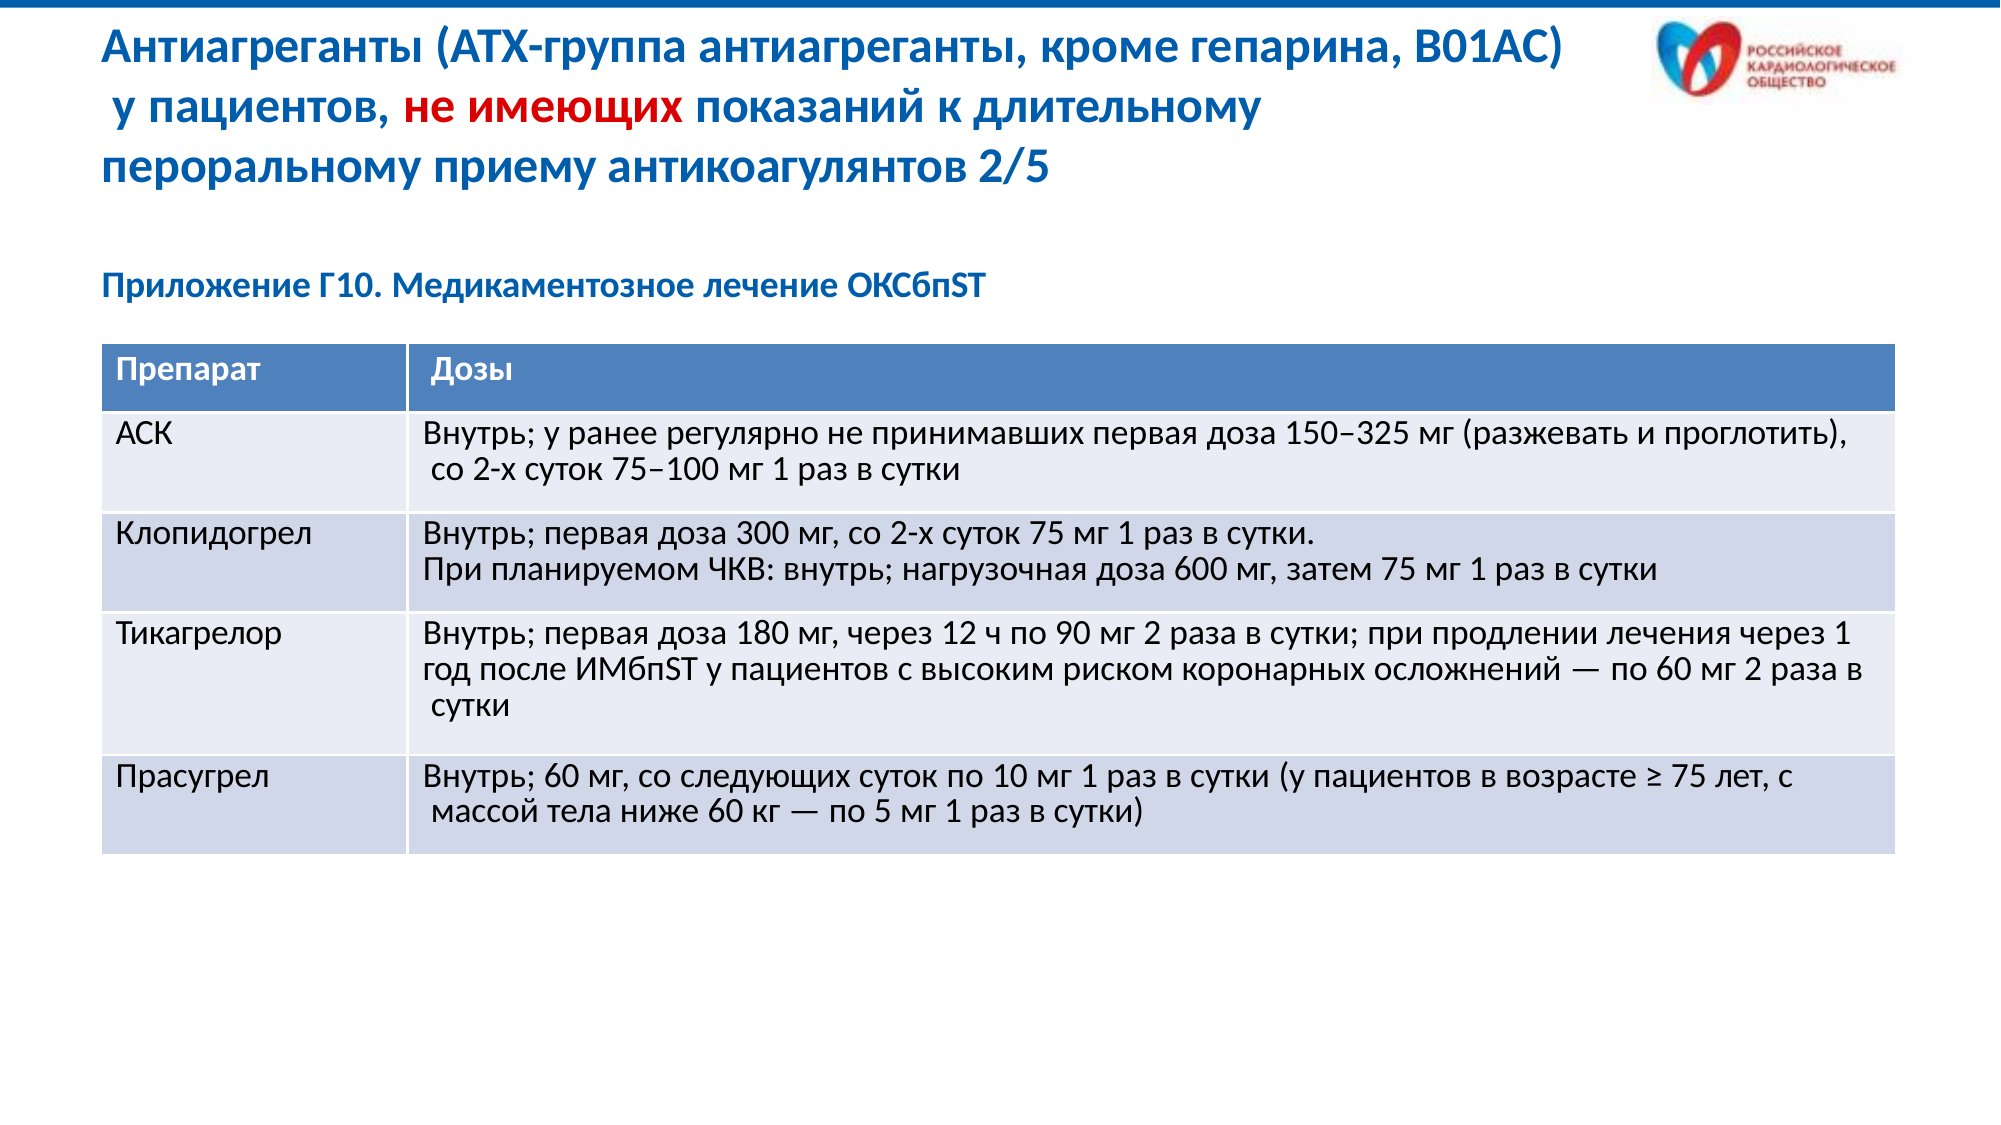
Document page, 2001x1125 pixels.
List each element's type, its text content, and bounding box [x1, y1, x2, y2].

table_cell Внутрь; 60 мг, со следующих суток по 10 мг 1 раз в сутки (у пациентов в возрасте ≥ 75 лет, с массой тела ниже 60 кг — по 5 мг 1 раз в сутки) [409, 756, 1895, 854]
title Антиагреганты (АТХ-группа антиагреганты, кроме гепарина, B01AC) у пациентов, не имеющих показаний к длительному пероральному приему антикоагулянтов 2/5 [99, 10, 1576, 200]
table_cell АСК [102, 414, 406, 511]
text_box Приложение Г10. Медикаментозное лечение ОКСбпST [99, 258, 996, 306]
table_cell Прасугрел [102, 756, 406, 854]
text_box [0, 0, 2000, 8]
table_cell Внутрь; первая доза 300 мг, со 2-х суток 75 мг 1 раз в сутки. При планируемом ЧКВ: внутрь; нагрузочная доза 600 мг, затем 75 мг 1 раз в сутки [409, 514, 1895, 611]
table_cell Внутрь; у ранее регулярно не принимавших первая доза 150–325 мг (разжевать и проглотить), со 2-х суток 75–100 мг 1 раз в сутки [409, 414, 1895, 511]
table_cell Клопидогрел [102, 514, 406, 611]
table_cell Внутрь; первая доза 180 мг, через 12 ч по 90 мг 2 раза в сутки; при продлении лечения через 1 год после ИМбпST у пациентов с высоким риском коронарных осложнений — по 60 мг 2 раза в сутки [409, 614, 1895, 754]
picture [1651, 16, 1914, 106]
table_header Дозы [409, 344, 1895, 411]
table_header Препарат [102, 344, 406, 411]
table_cell Тикагрелор [102, 614, 406, 754]
